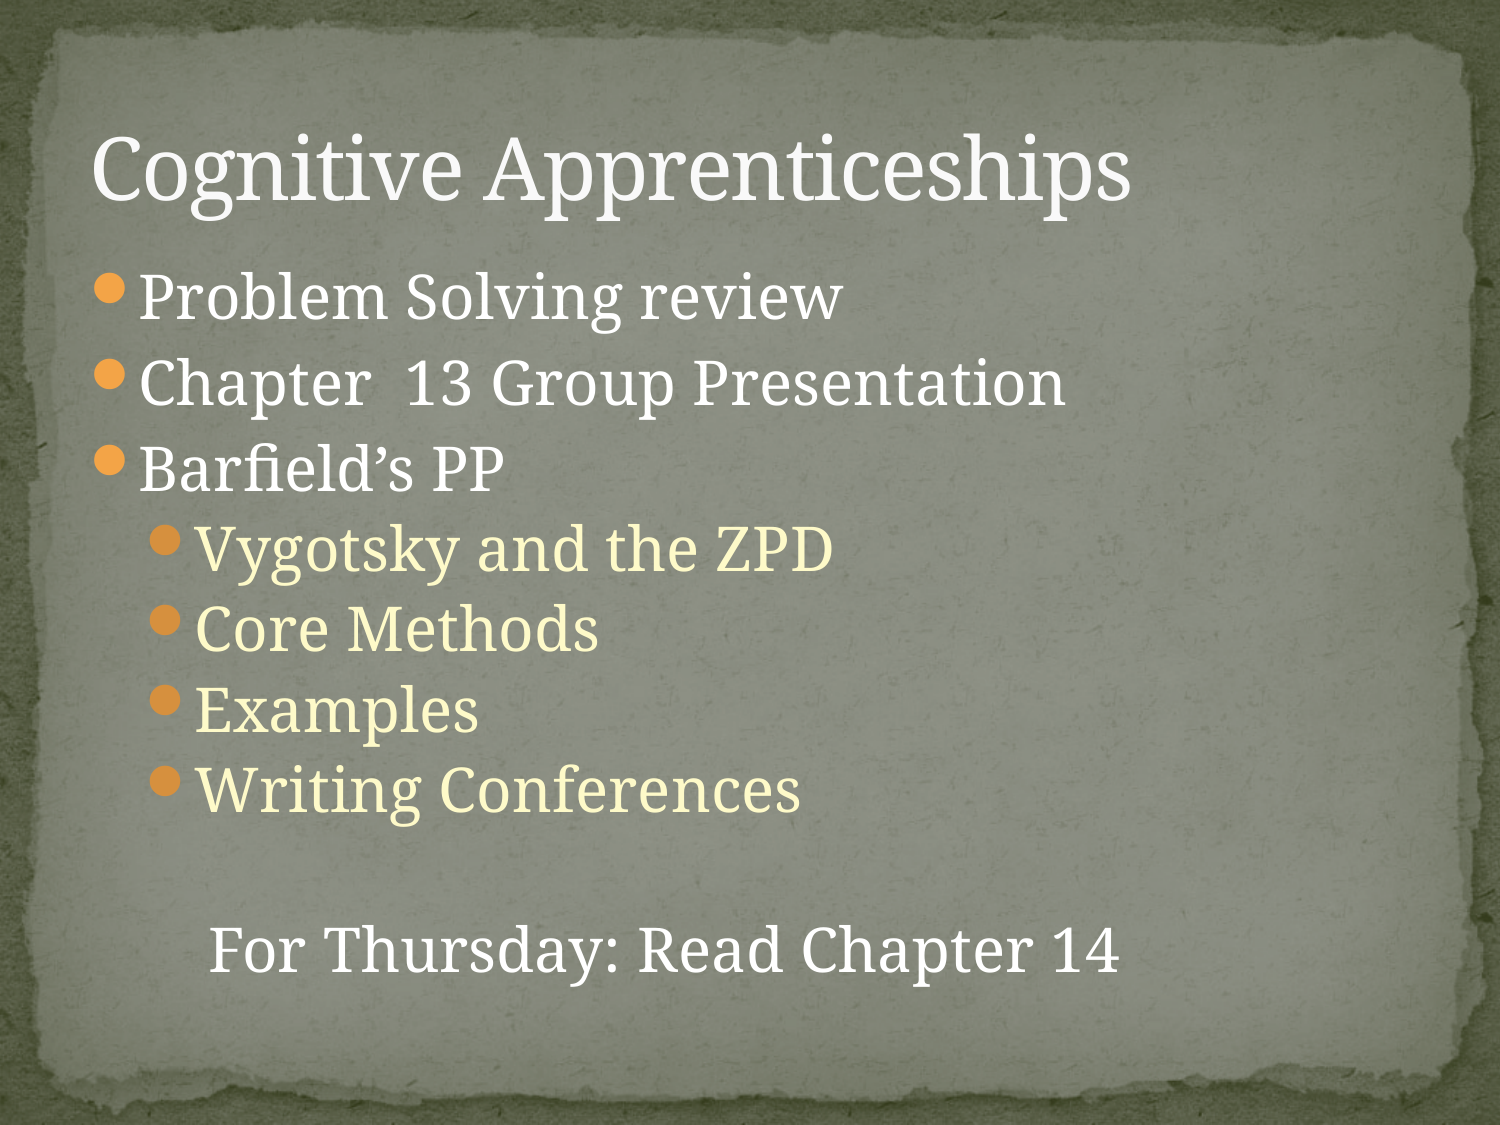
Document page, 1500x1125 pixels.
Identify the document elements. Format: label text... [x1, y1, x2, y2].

title Cognitive Apprenticeships [74, 24, 1425, 225]
list Problem Solving review Chapter 13 Group Presentation Barfield’s PP Vygotsky and the ZPD Core Methods Examples Writing Conferences For Thursday: Read Chapter 14 [75, 249, 1425, 1000]
